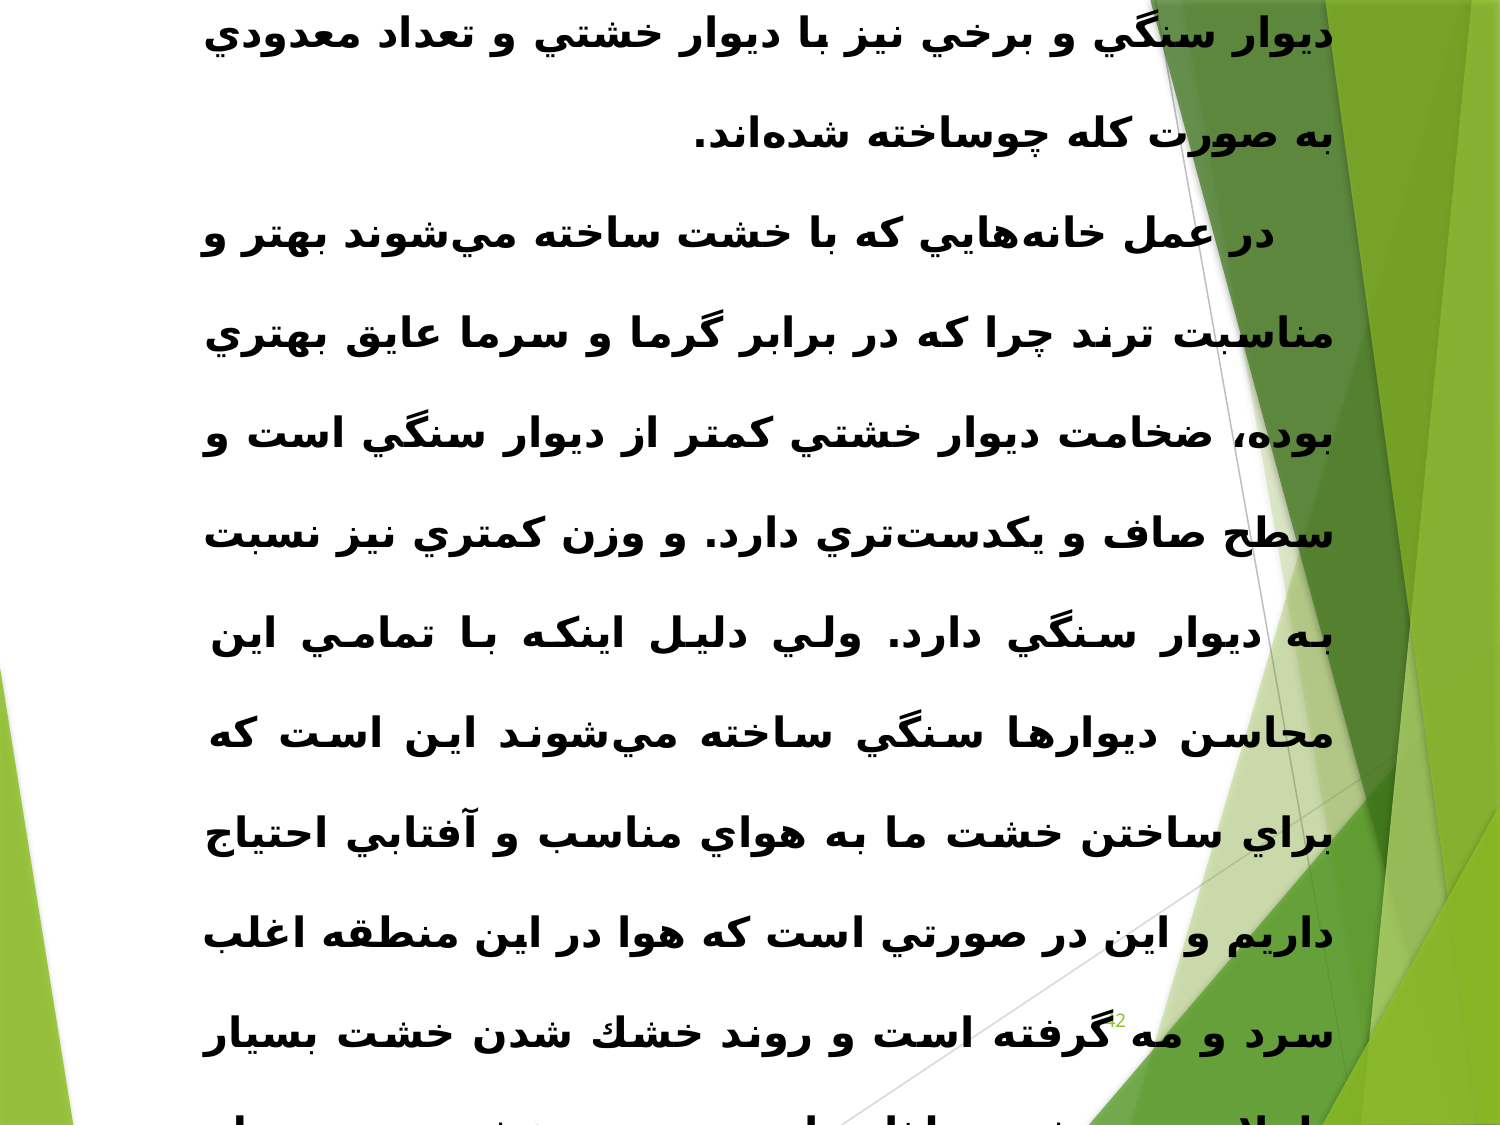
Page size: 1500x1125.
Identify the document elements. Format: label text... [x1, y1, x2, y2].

text_box روش های ساخت در خانه‌هاي نیچكوه: خانه‌هاي ساخته شده در اين روستا اكثرا با روش ديوار سنگي و برخي نيز با ديوار خشتي و تعداد معدودي به صورت كله چوساخته شده‌اند. در عمل خانه‌هايي كه با خشت ساخته مي‌شوند بهتر و مناسبت ترند چرا كه در برابر گرما و سرما عايق بهتري بوده، ضخامت ديوار خشتي كمتر از ديوار سنگي است و سطح صاف و يكدست‌تري دارد. و وزن كمتري نيز نسبت به ديوار سنگي دارد. ولي دليل اينكه با تمامي اين محاسن ديوارها سنگي ساخته مي‌شوند اين است كه براي ساختن خشت ما به هواي مناسب و آفتابي احتياج داريم و اين در صورتي است كه هوا در اين منطقه اغلب سرد و مه گرفته است و روند خشك شدن خشت بسيار طولاني مي‌شوند لذا براي سرعت بخشيدن به عمل ساخت و ساز در اين شرايط نامساعد آب و هوايي از سنگ استفاده مي‌شود. [187, 0, 1350, 1125]
